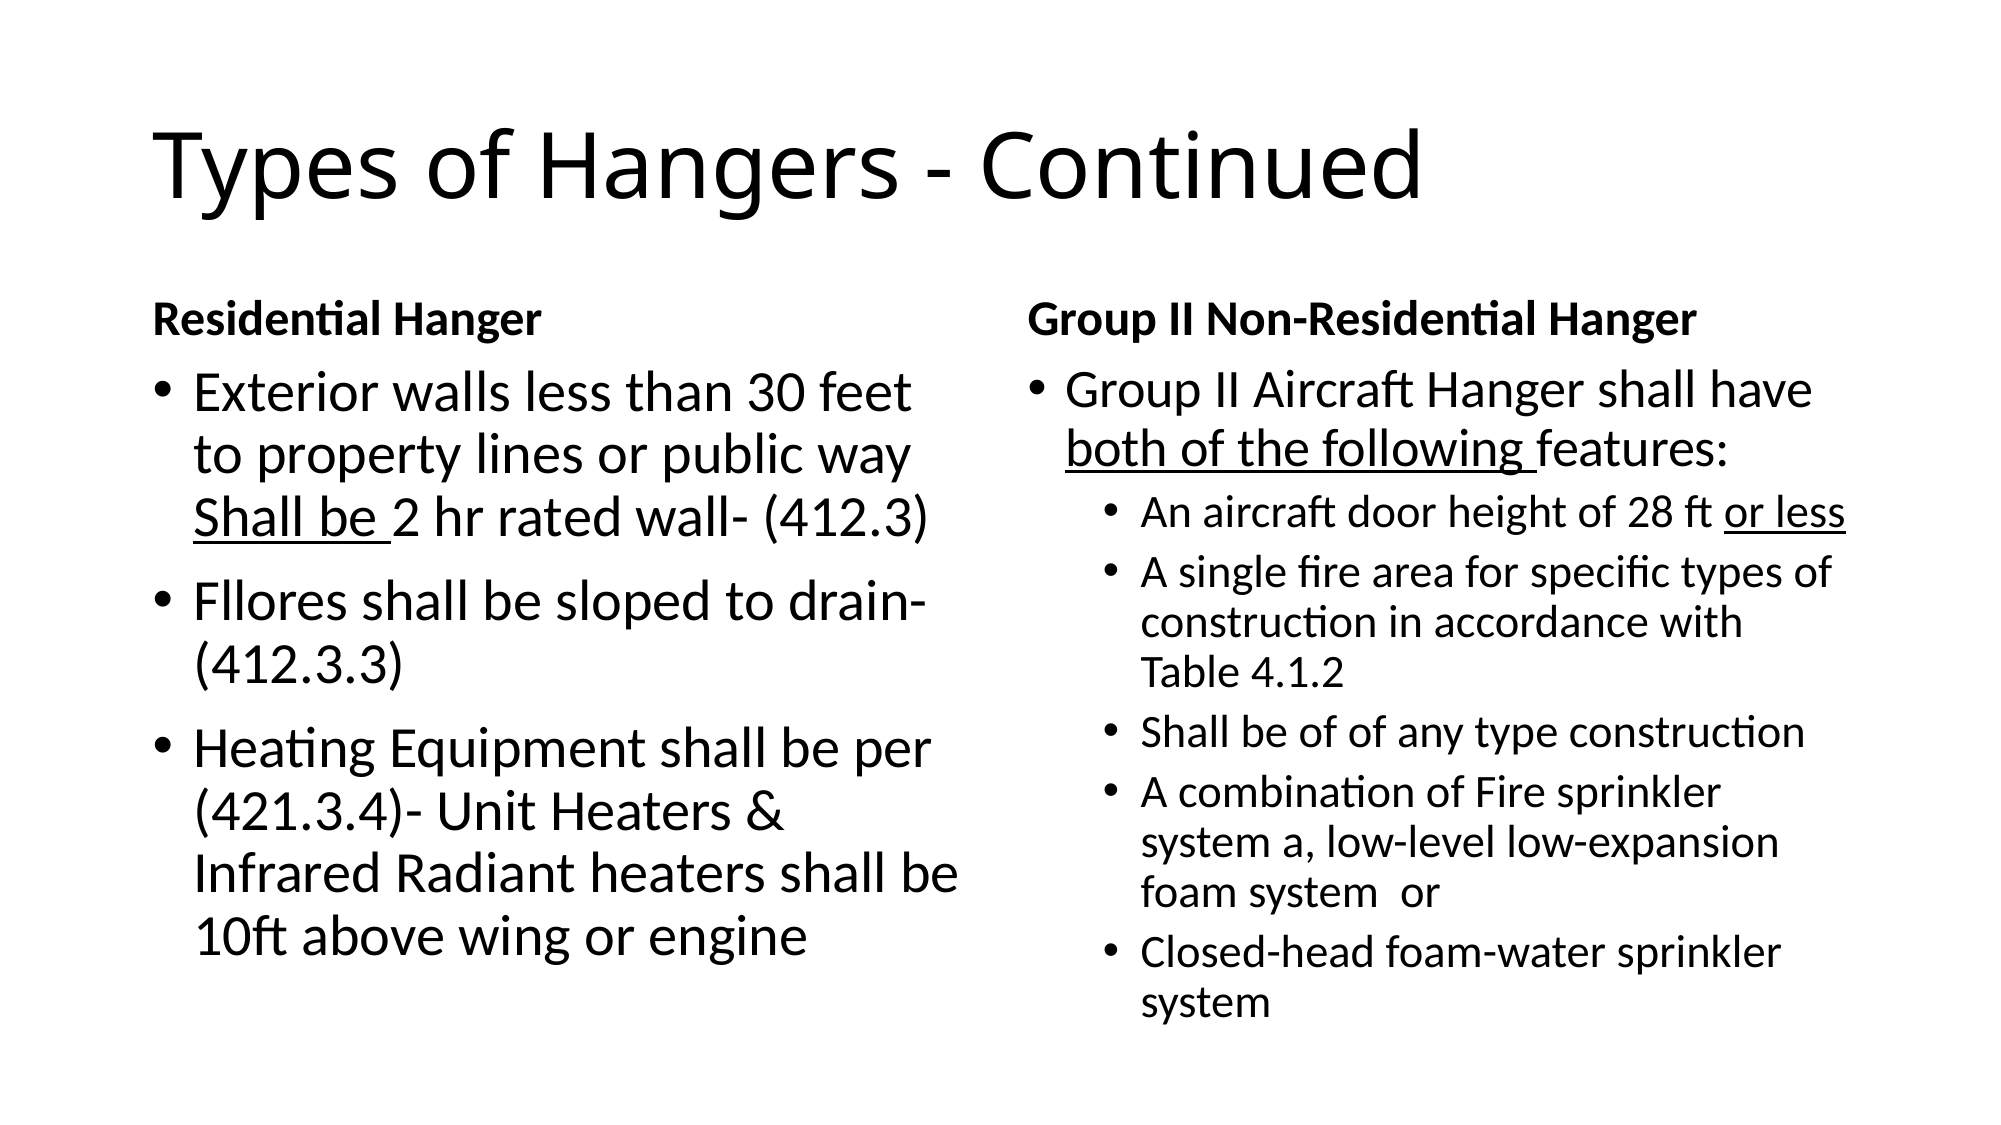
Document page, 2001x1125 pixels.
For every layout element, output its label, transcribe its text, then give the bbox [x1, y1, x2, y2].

list Group II Aircraft Hanger shall have both of the following features: An aircraft door height of 28 ft or less A single fire area for specific types of construction in accordance with Table 4.1.2 Shall be of of any type construction A combination of Fire sprinkler system a, low-level low-expansion foam system or Closed-head foam-water sprinkler system [1012, 353, 1863, 1092]
list Group II Non-Residential Hanger [1012, 275, 1863, 353]
list Residential Hanger [137, 275, 984, 353]
list Exterior walls less than 30 feet to property lines or public way Shall be 2 hr rated wall- (412.3) Fllores shall be sloped to drain-(412.3.3) Heating Equipment shall be per (421.3.4)- Unit Heaters & Infrared Radiant heaters shall be 10ft above wing or engine [137, 353, 984, 1092]
title Types of Hangers - Continued [137, 59, 1863, 278]
